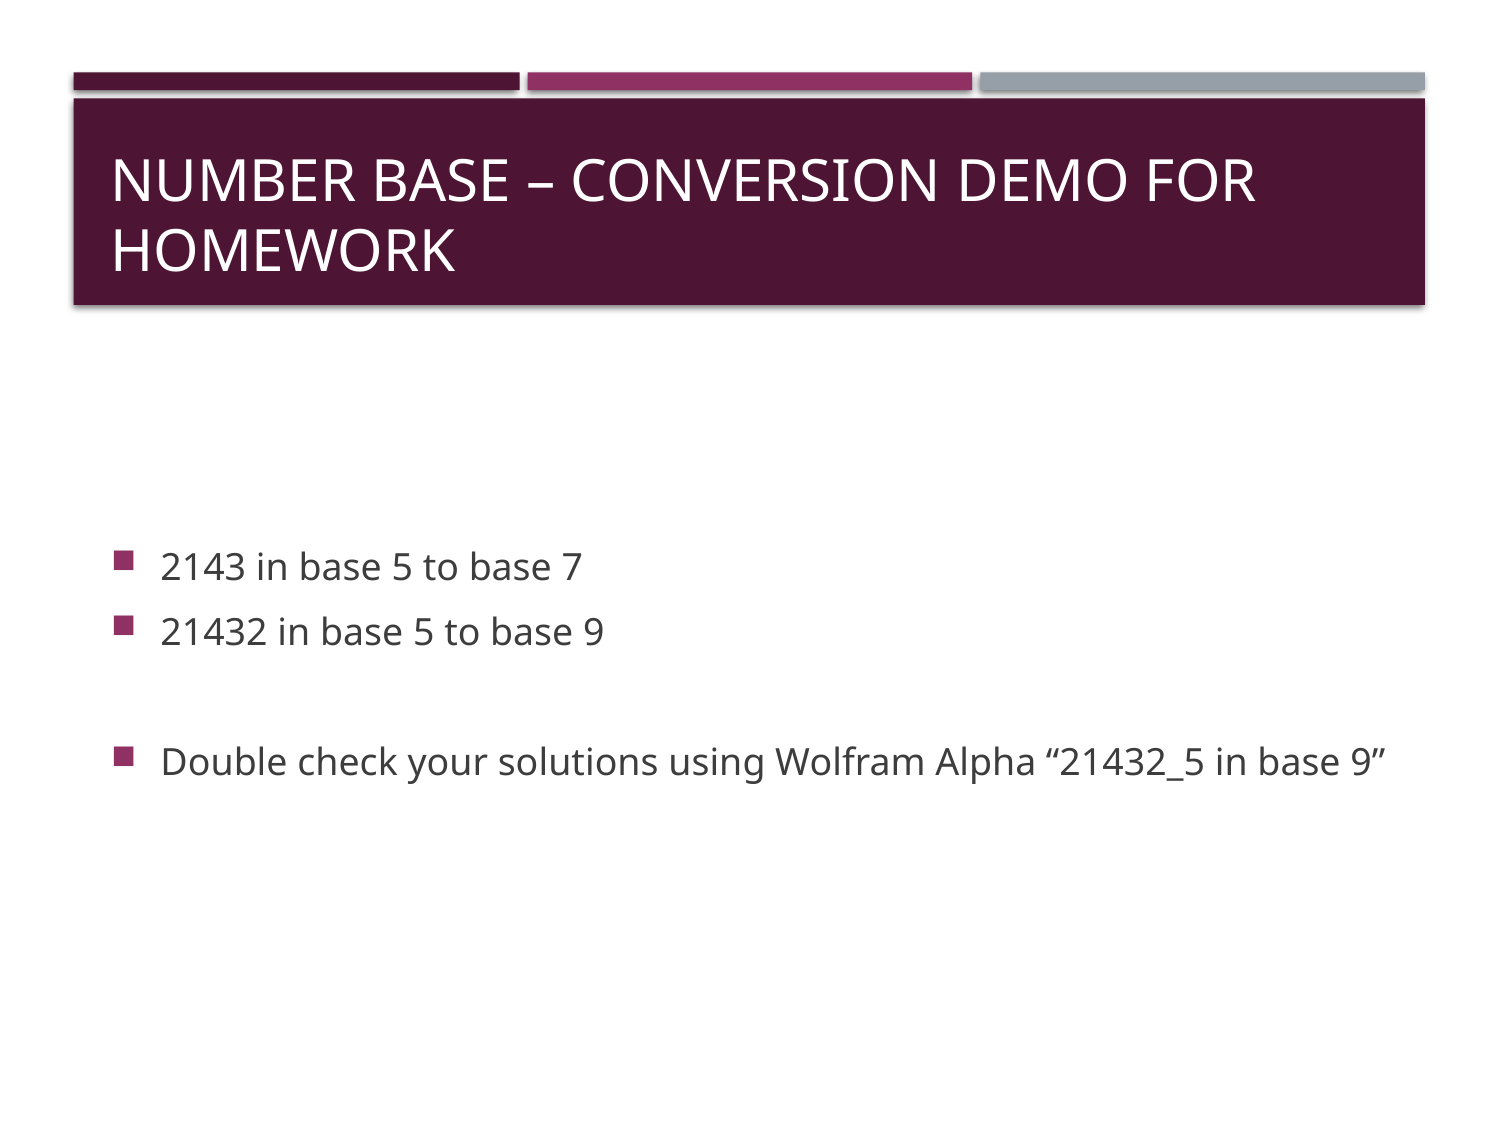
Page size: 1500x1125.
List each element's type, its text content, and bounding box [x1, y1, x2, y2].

list 2143 in base 5 to base 7 21432 in base 5 to base 9 Double check your solutions using Wolfram Alpha “21432_5 in base 9” [95, 365, 1406, 962]
title Number Base – Conversion Demo For Homework [95, 112, 1406, 291]
